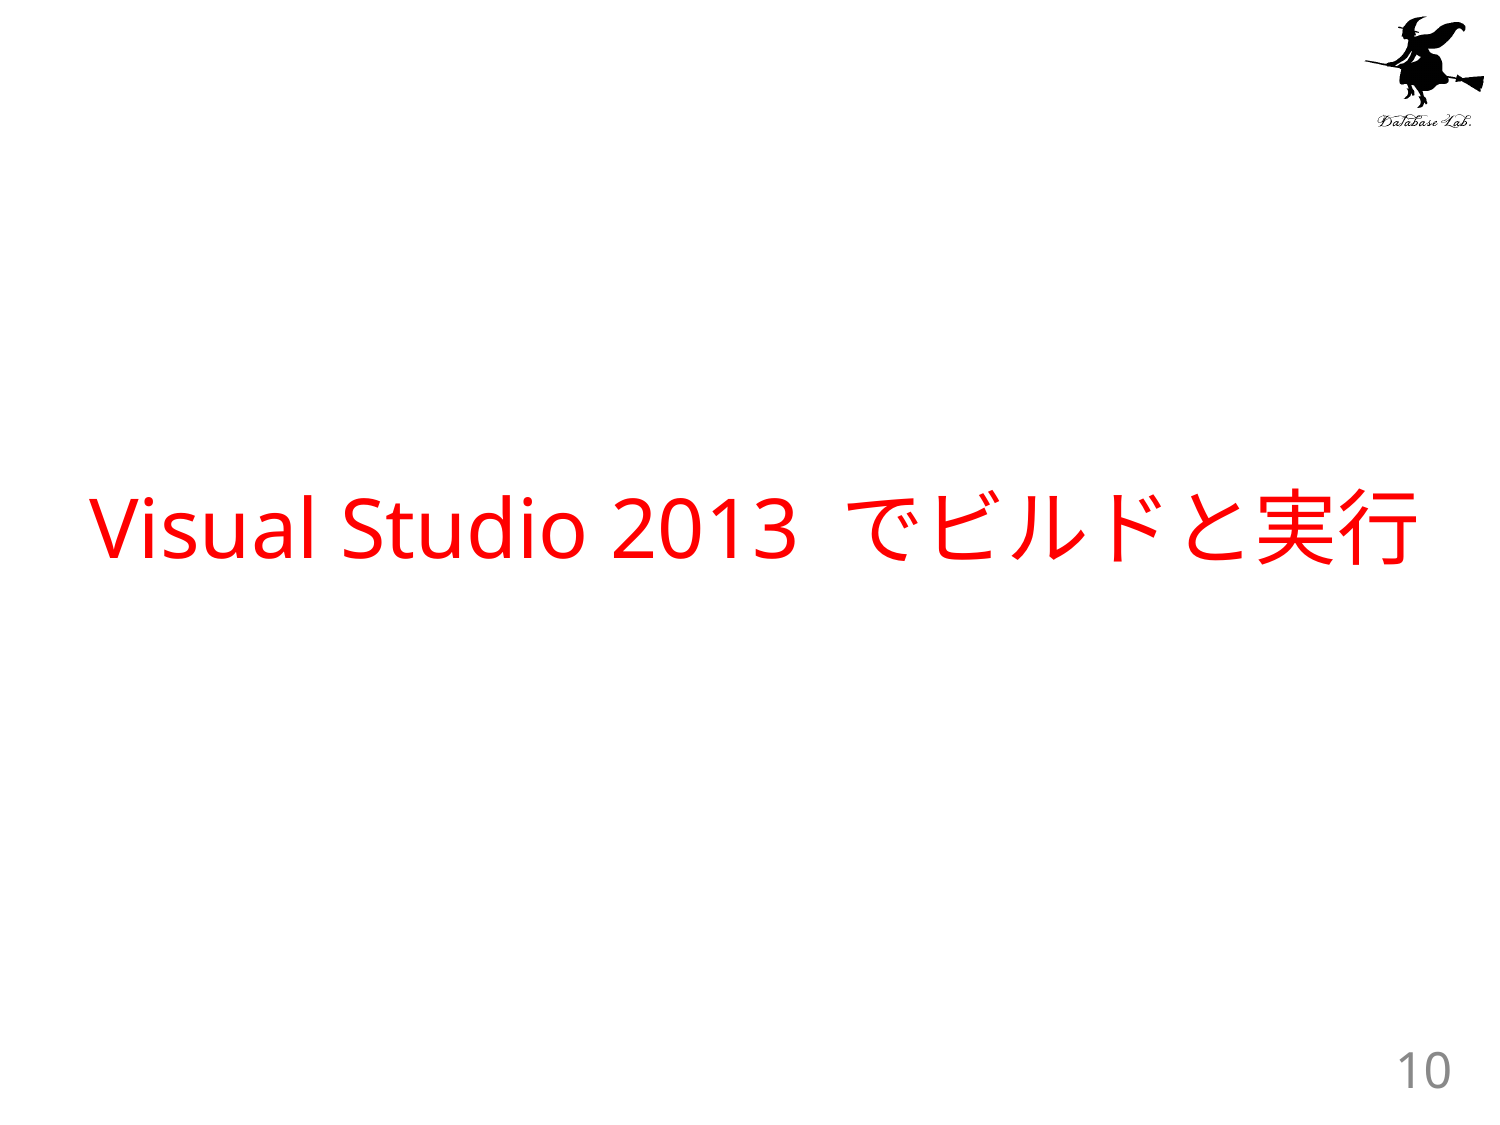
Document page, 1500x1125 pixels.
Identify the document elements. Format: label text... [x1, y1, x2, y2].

picture [1362, 14, 1486, 130]
slide_number 10 [1129, 1042, 1467, 1103]
title Visual Studio 2013 でビルドと実行 [39, 405, 1471, 584]
